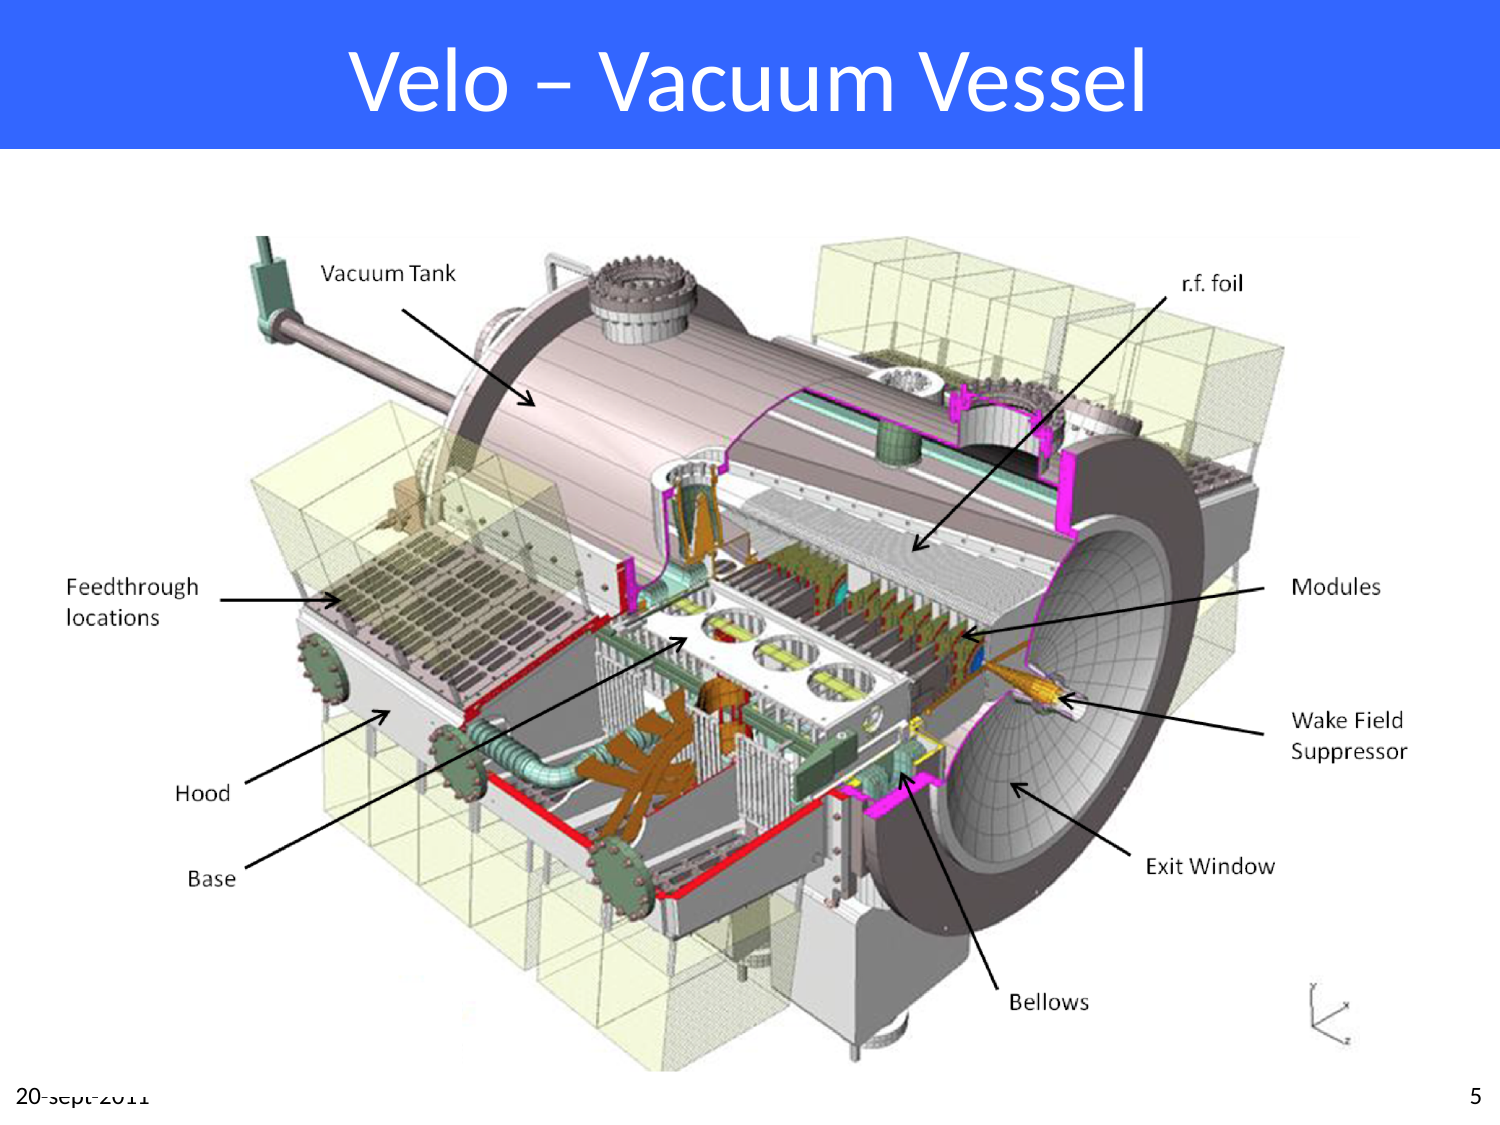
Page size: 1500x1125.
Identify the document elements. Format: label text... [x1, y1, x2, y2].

slide_number 5 [1147, 1065, 1498, 1125]
picture [41, 195, 1424, 1097]
slide_number 20-sept-2011 [0, 1065, 351, 1125]
title Velo – Vacuum Vessel [0, 0, 1500, 149]
